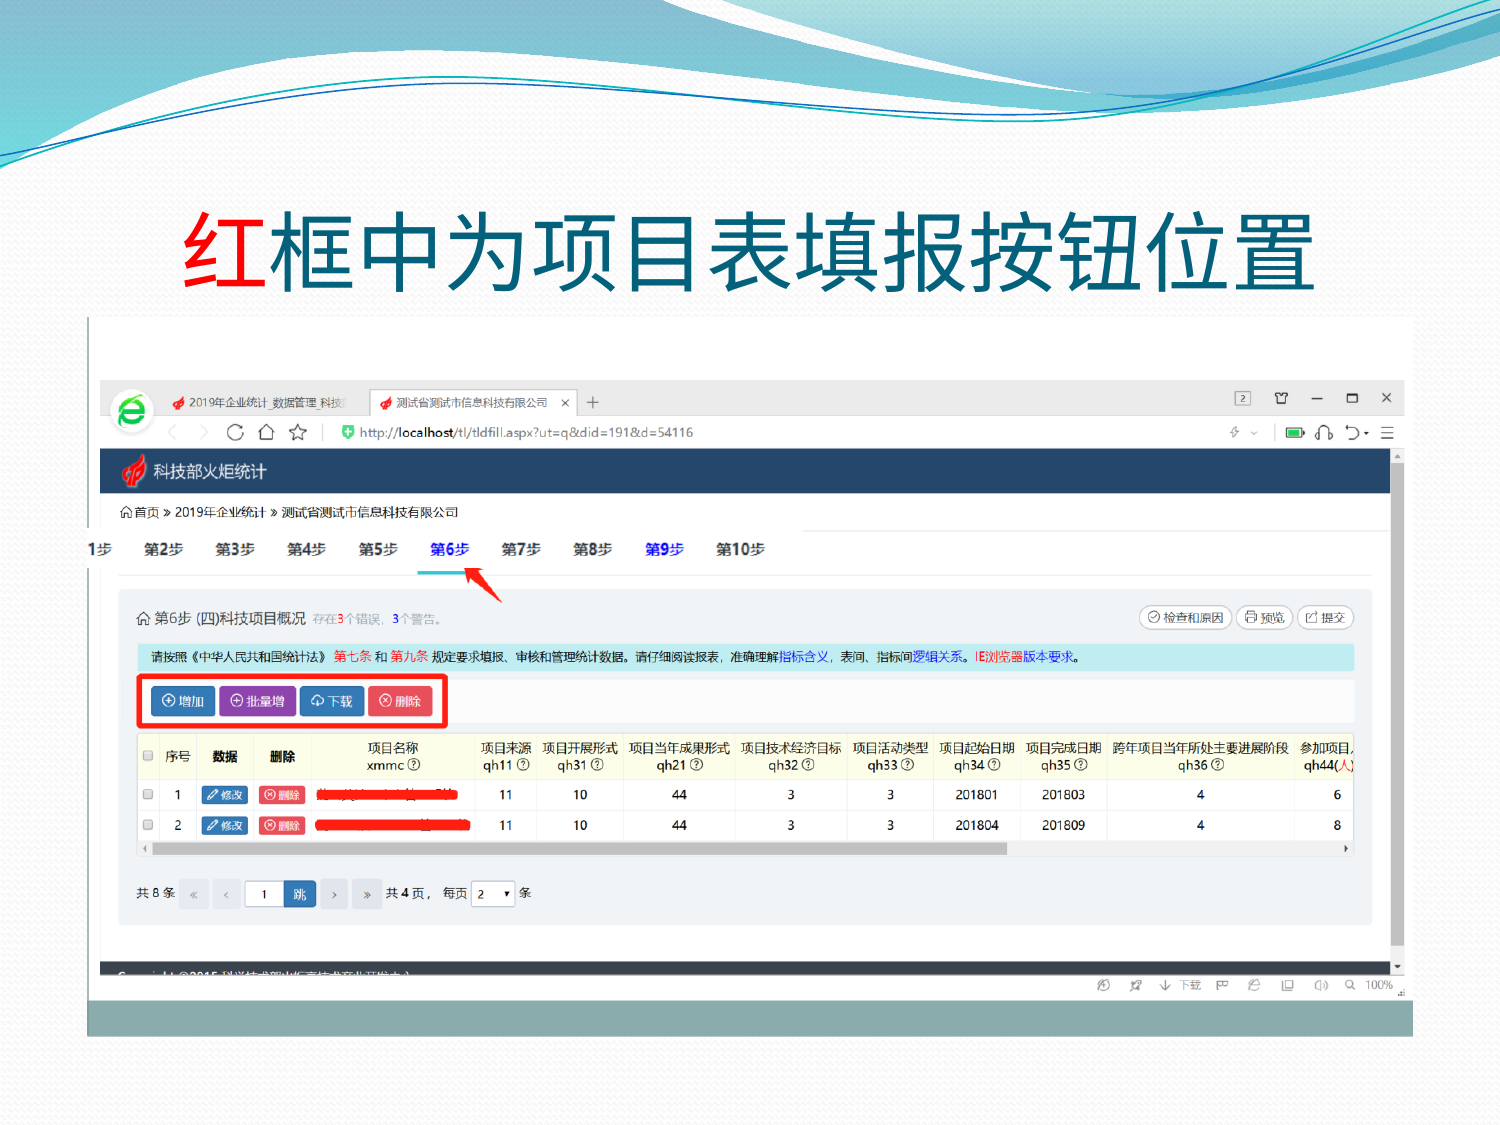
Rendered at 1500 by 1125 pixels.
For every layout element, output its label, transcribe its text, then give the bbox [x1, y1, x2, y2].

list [87, 317, 1413, 1038]
title 红框中为项目表填报按钮位置 [74, 115, 1426, 304]
